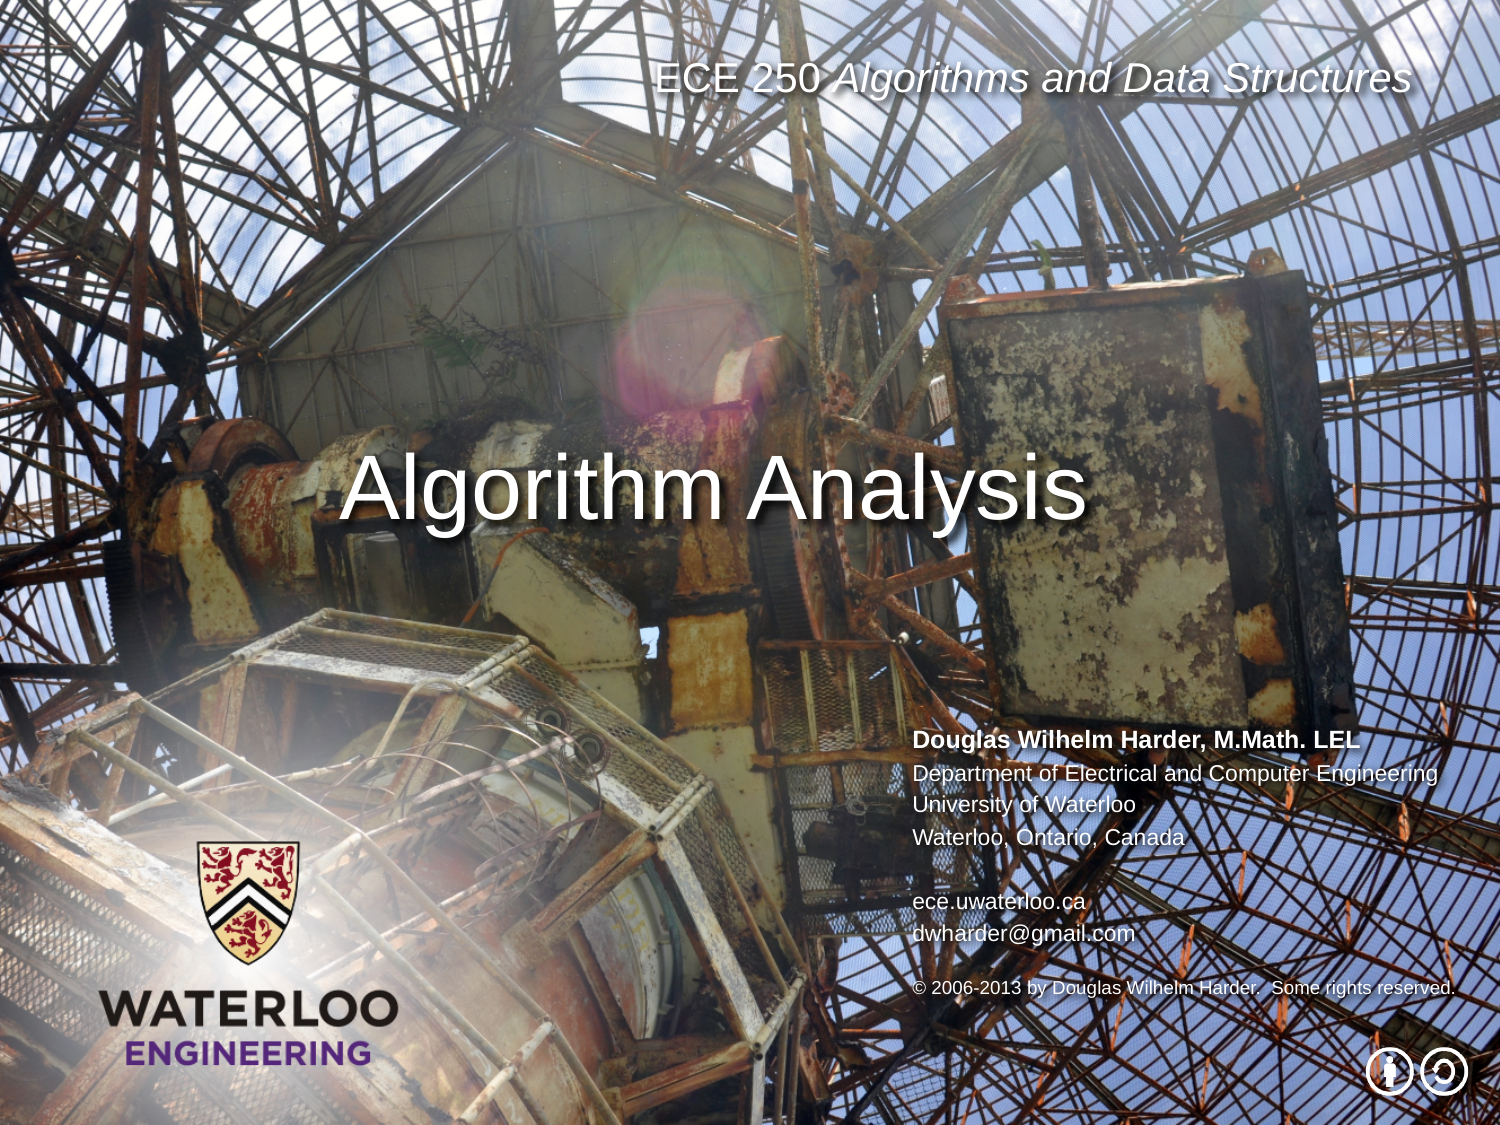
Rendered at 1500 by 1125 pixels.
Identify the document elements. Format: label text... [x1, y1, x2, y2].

text_box Algorithm Analysis [123, 420, 1305, 546]
picture [0, 0, 1500, 1125]
